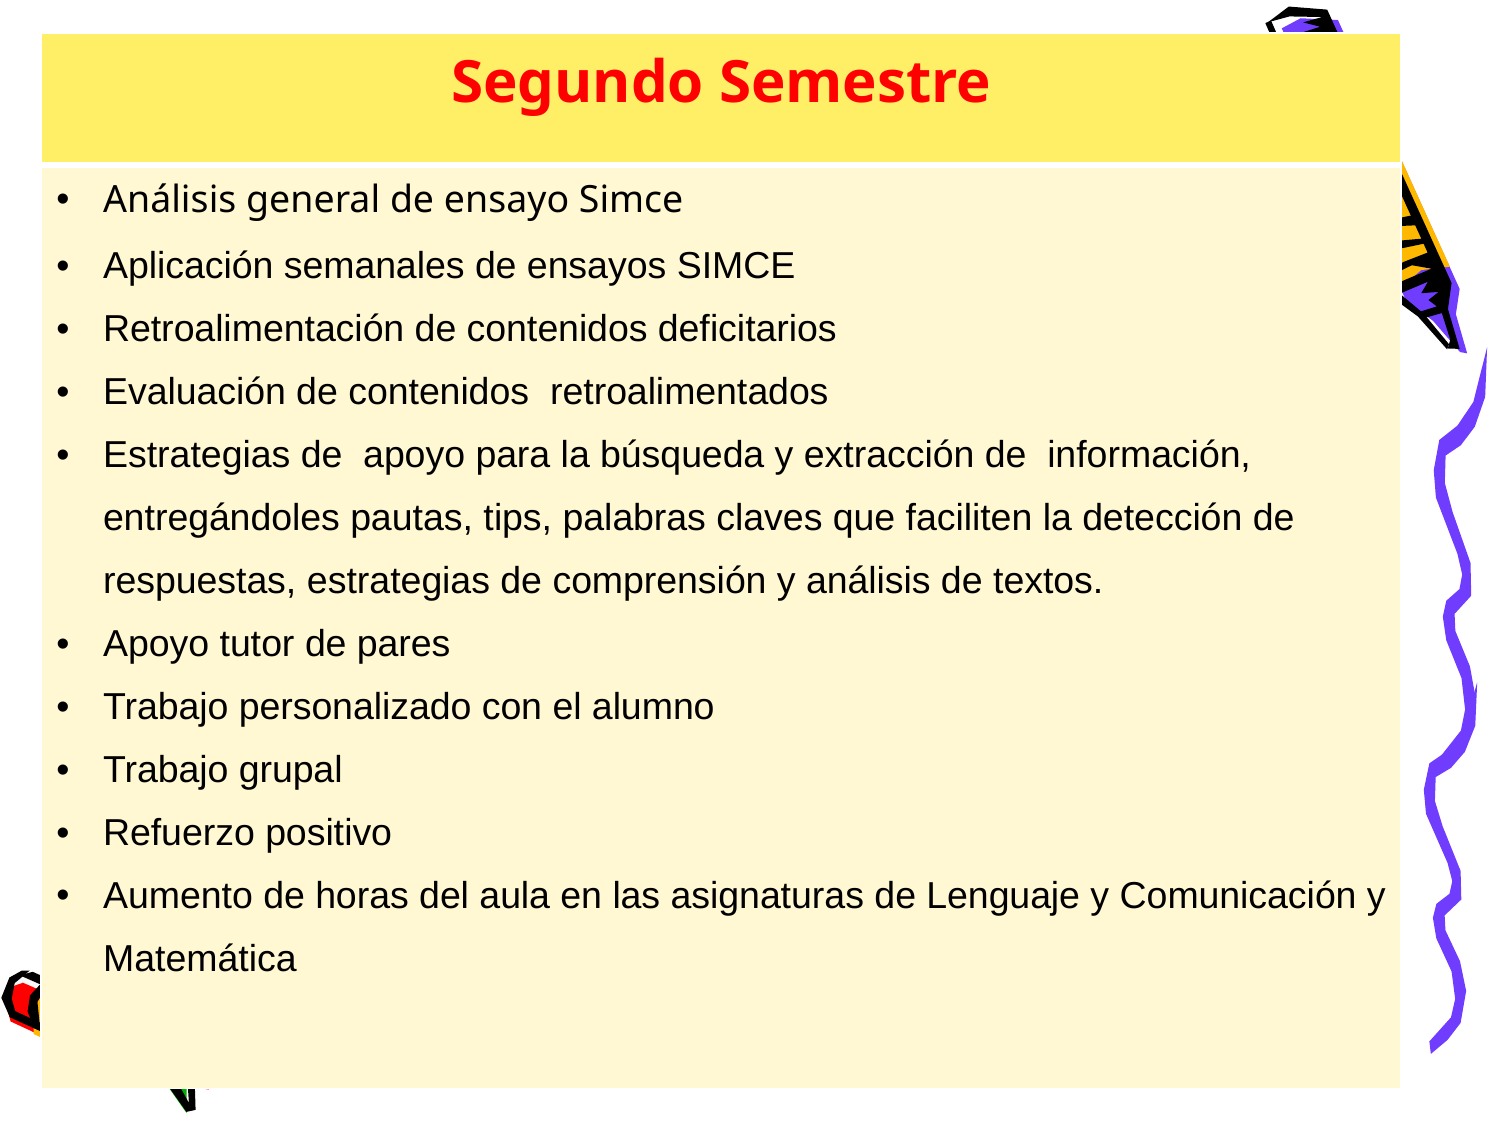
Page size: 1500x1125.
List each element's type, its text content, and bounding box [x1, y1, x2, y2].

table_header Segundo Semestre [42, 34, 1400, 162]
table_cell Análisis general de ensayo Simce Aplicación semanales de ensayos SIMCE Retroalimentación de contenidos deficitarios Evaluación de contenidos retroalimentados Estrategias de apoyo para la búsqueda y extracción de información, entregándoles pautas, tips, palabras claves que faciliten la detección de respuestas, estrategias de comprensión y análisis de textos. Apoyo tutor de pares Trabajo personalizado con el alumno Trabajo grupal Refuerzo positivo Aumento de horas del aula en las asignaturas de Lenguaje y Comunicación y Matemática [42, 168, 1400, 1088]
